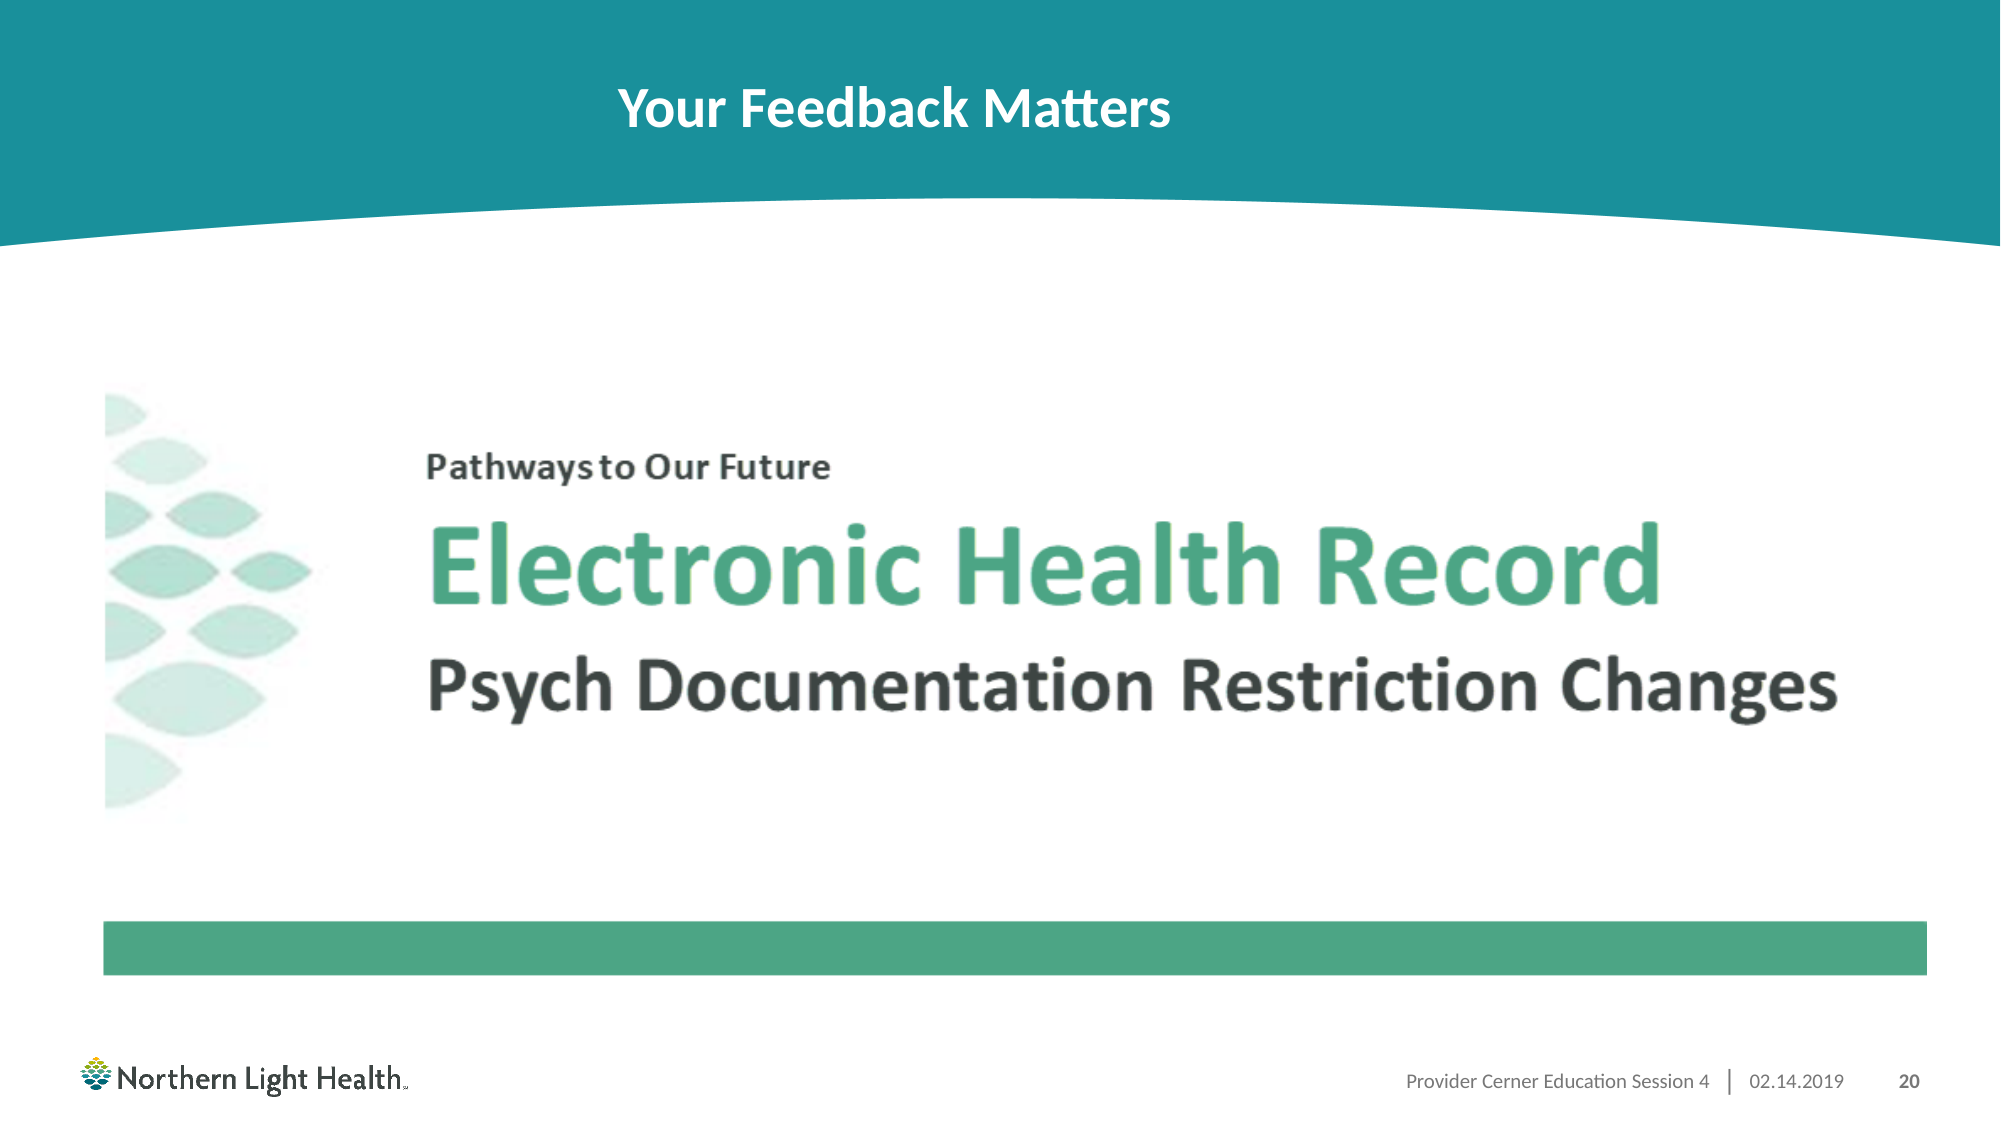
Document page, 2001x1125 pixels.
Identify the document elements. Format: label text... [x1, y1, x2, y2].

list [92, 299, 1927, 979]
title Your Feedback Matters [81, 0, 1710, 218]
picture [0, 0, 2001, 1125]
slide_number 20 [1854, 1063, 1921, 1094]
footer Provider Cerner Education Session 4 [920, 1063, 1710, 1094]
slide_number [1749, 1063, 1854, 1094]
